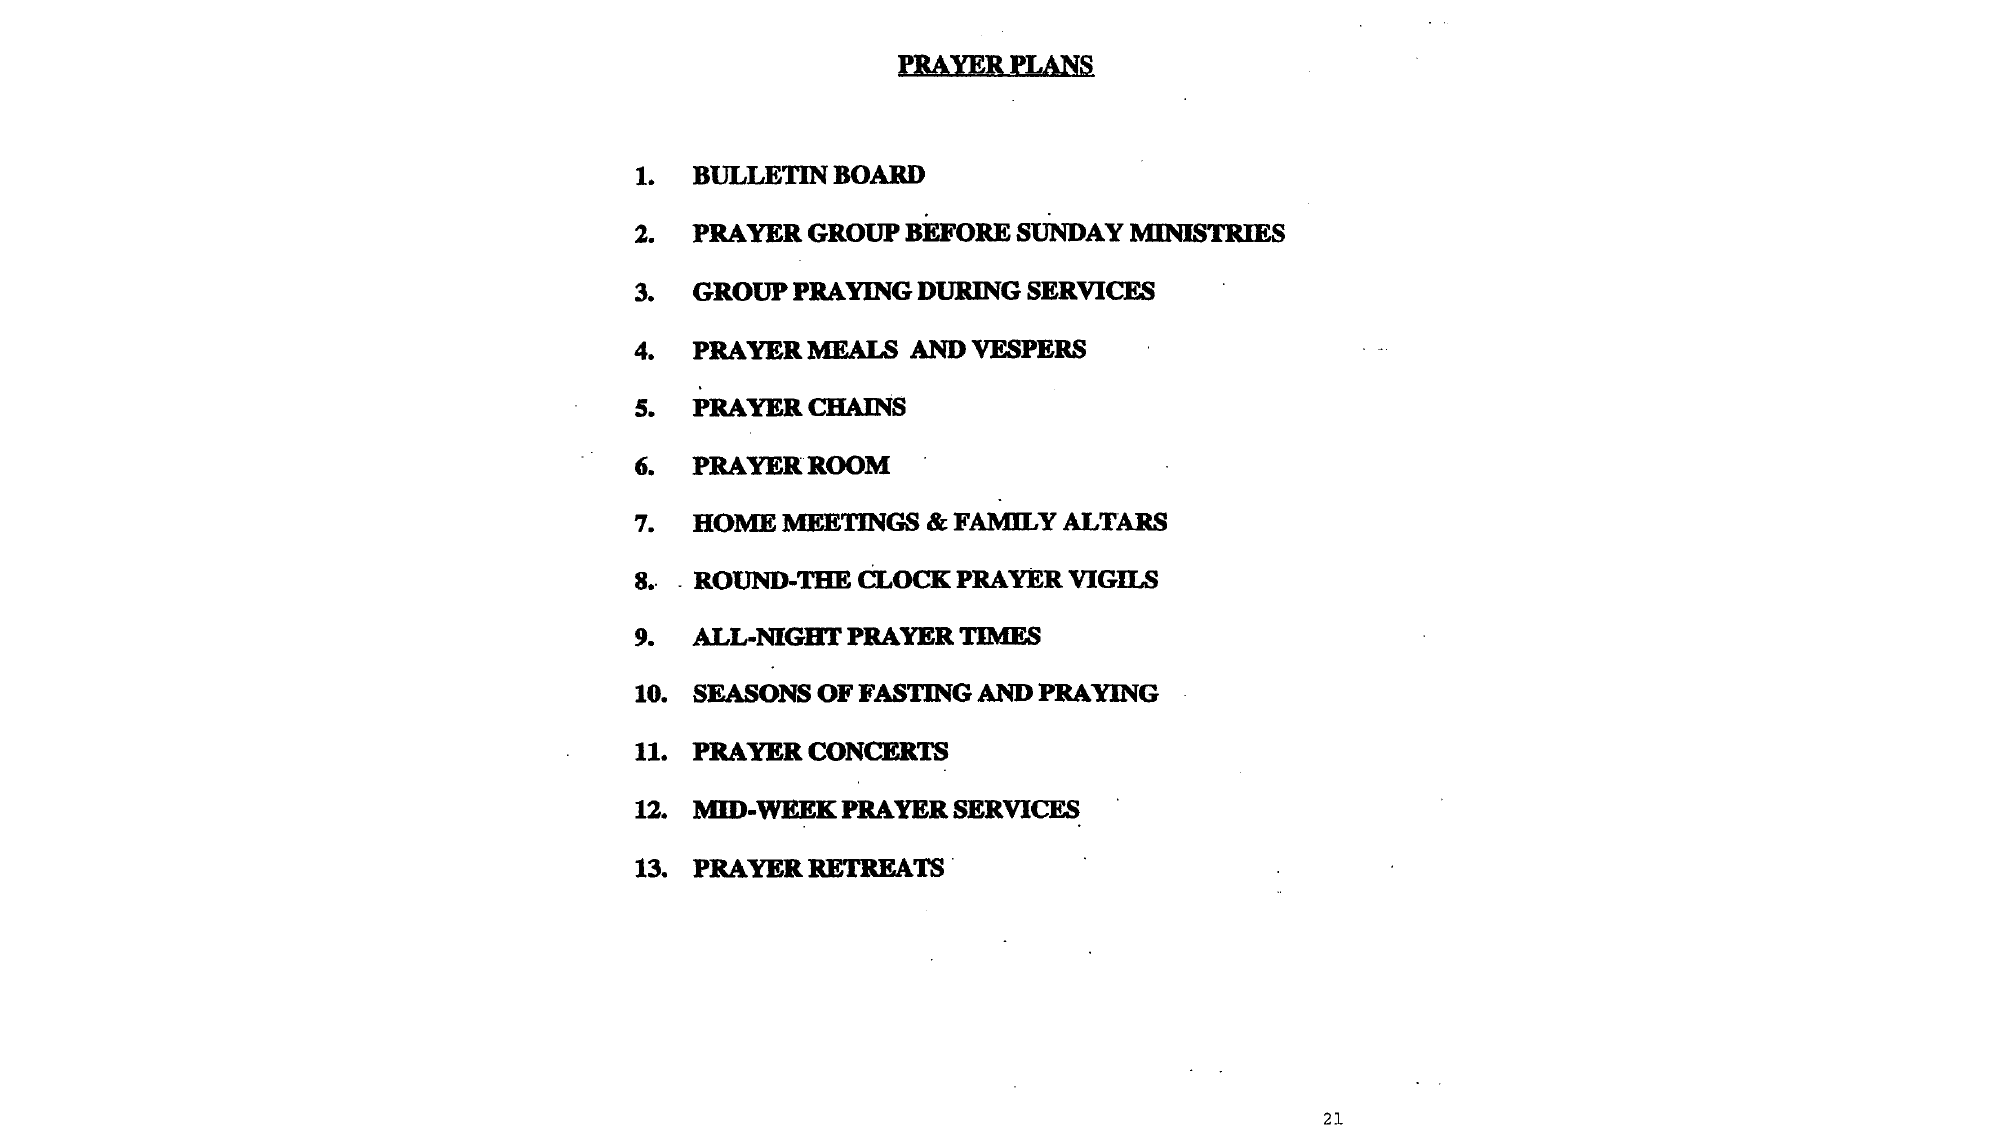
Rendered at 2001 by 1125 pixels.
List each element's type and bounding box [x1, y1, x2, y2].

picture [534, 0, 1466, 1125]
